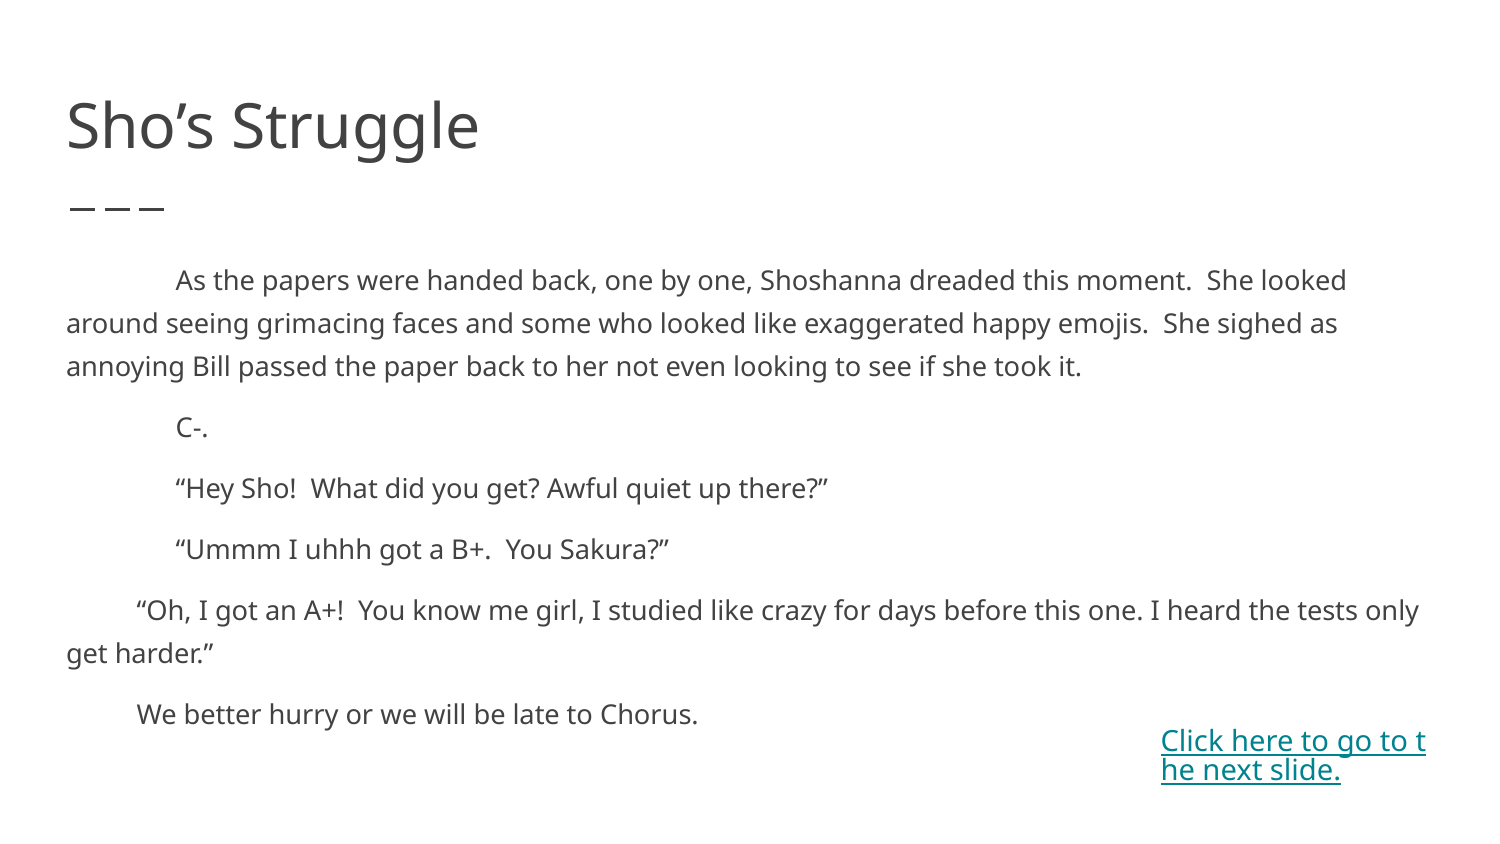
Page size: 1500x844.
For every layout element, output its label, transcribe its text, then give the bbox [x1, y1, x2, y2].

title Sho’s Struggle [51, 61, 1449, 182]
list As the papers were handed back, one by one, Shoshanna dreaded this moment. She looked around seeing grimacing faces and some who looked like exaggerated happy emojis. She sighed as annoying Bill passed the paper back to her not even looking to see if she took it. C-. “Hey Sho! What did you get? Awful quiet up there?” “Ummm I uhhh got a B+. You Sakura?” “Oh, I got an A+! You know me girl, I studied like crazy for days before this one. I heard the tests only get harder.” We better hurry or we will be late to Chorus. [51, 240, 1449, 750]
text_box Click here to go to the next slide. [1145, 707, 1449, 778]
